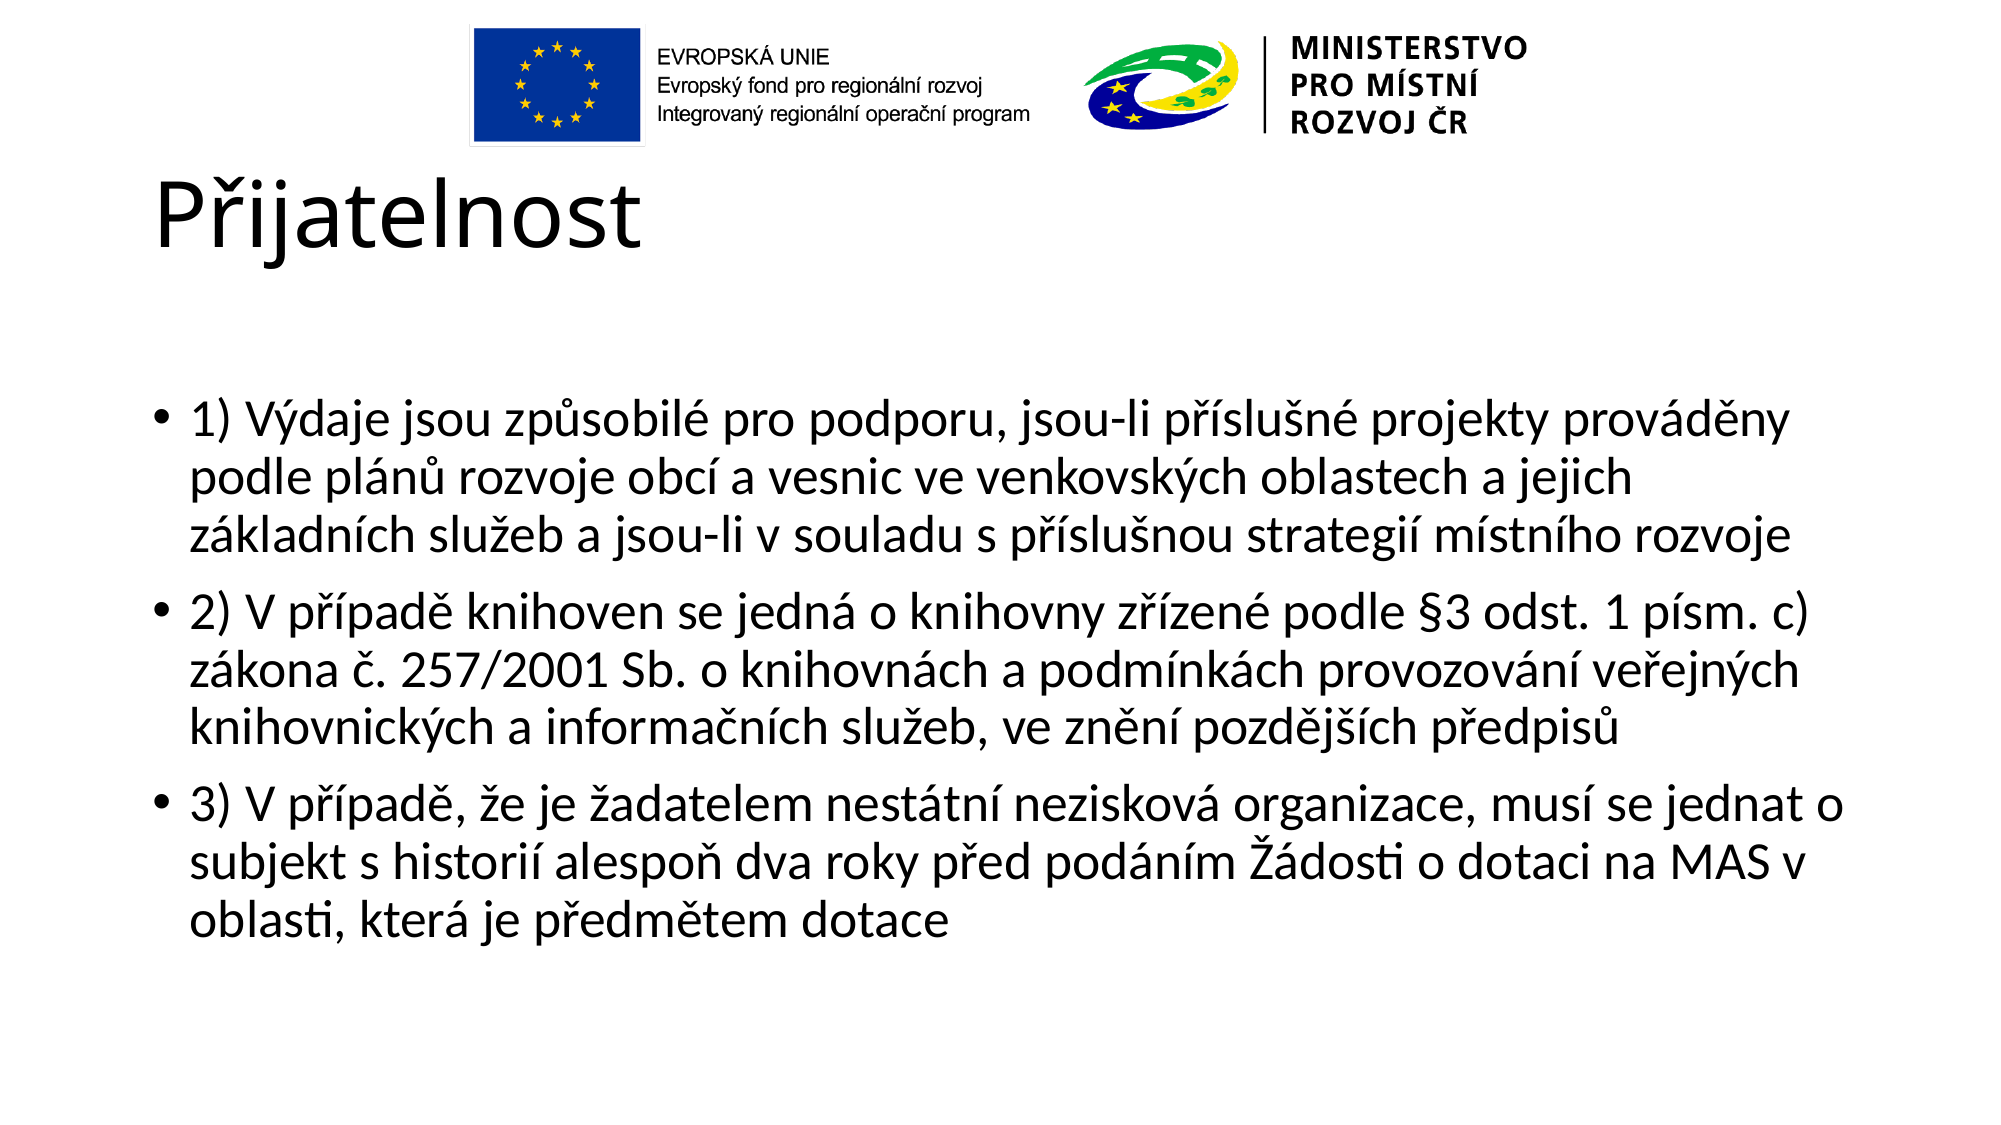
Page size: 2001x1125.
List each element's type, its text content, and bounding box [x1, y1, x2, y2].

title Přijatelnost [137, 59, 1863, 278]
list 1) Výdaje jsou způsobilé pro podporu, jsou-li příslušné projekty prováděny podle plánů rozvoje obcí a vesnic ve venkovských oblastech a jejich základních služeb a jsou-li v souladu s příslušnou strategií místního rozvoje 2) V případě knihoven se jedná o knihovny zřízené podle §3 odst. 1 písm. c) zákona č. 257/2001 Sb. o knihovnách a podmínkách provozování veřejných knihovnických a informačních služeb, ve znění pozdějších předpisů 3) V případě, že je žadatelem nestátní nezisková organizace, musí se jednat o subjekt s historií alespoň dva roky před podáním Žádosti o dotaci na MAS v oblasti, která je předmětem dotace [137, 299, 1863, 1014]
picture [437, 0, 1563, 179]
